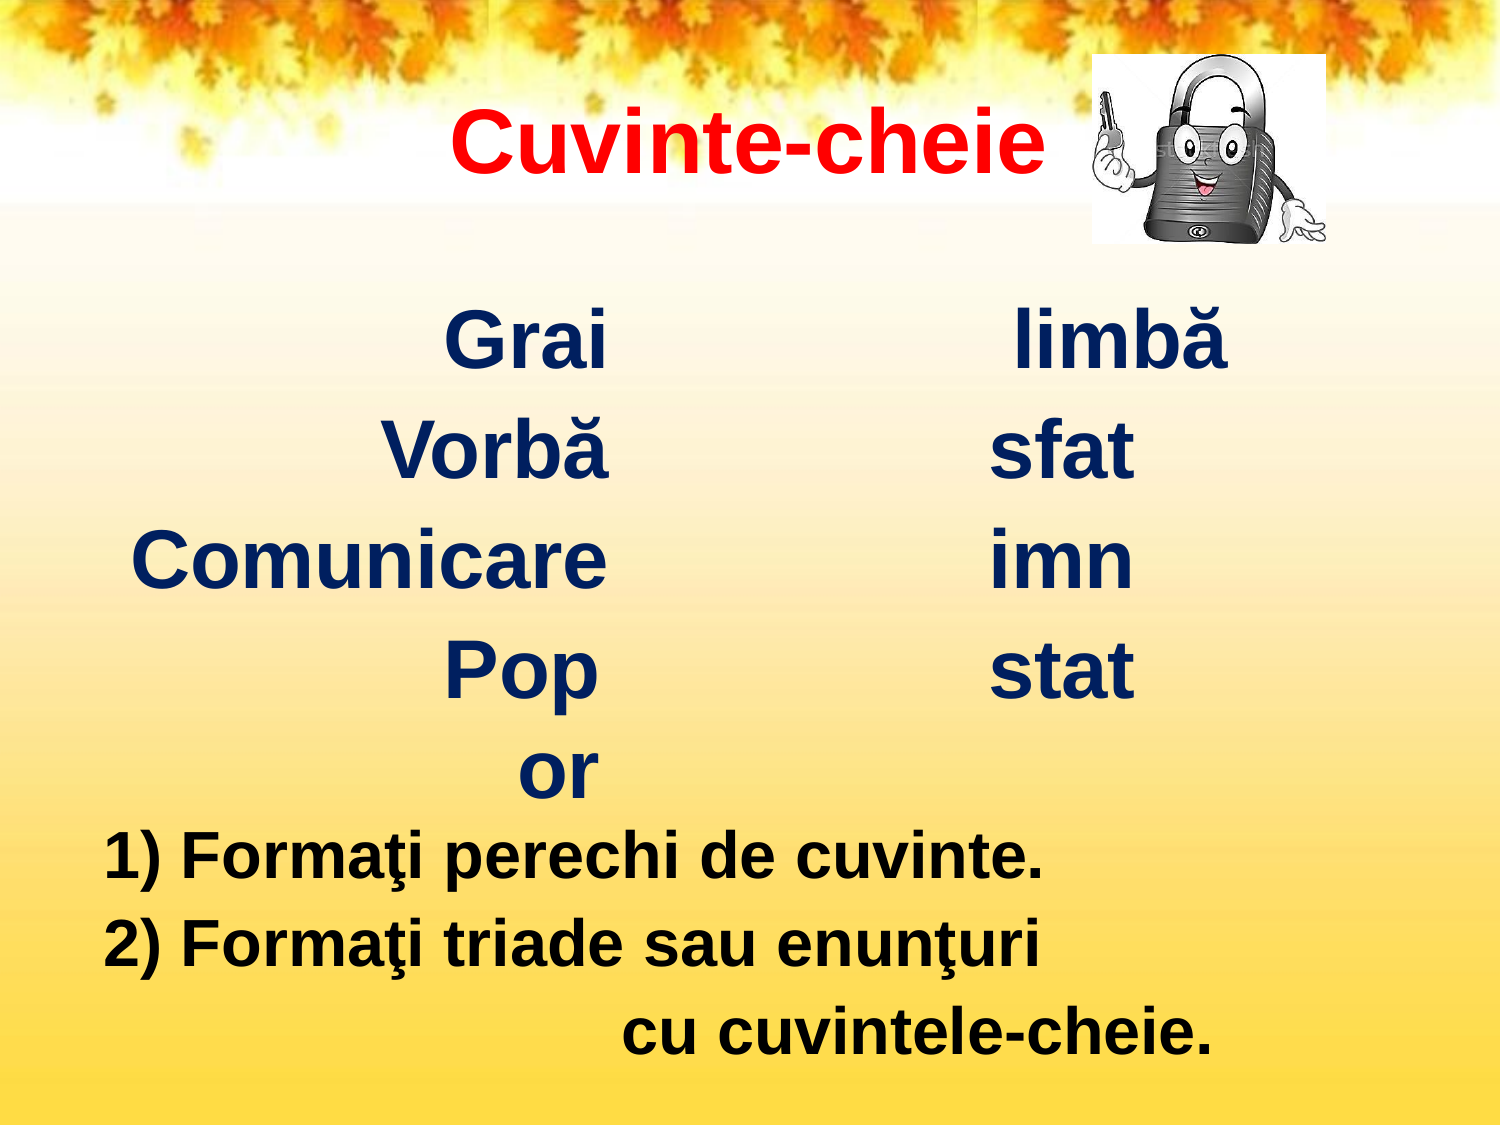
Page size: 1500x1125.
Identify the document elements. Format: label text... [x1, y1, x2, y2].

title Cuvinte-cheie [447, 79, 1053, 270]
picture [0, 0, 1500, 1125]
text_box Formaţi perechi de cuvinte. Formaţi triade sau enunţuri cu cuvintele-cheie. [101, 801, 1235, 1068]
text_box limbă sfat imn stat [986, 273, 1232, 716]
text_box Grai Vorbă Comunicare Popor [124, 273, 610, 801]
